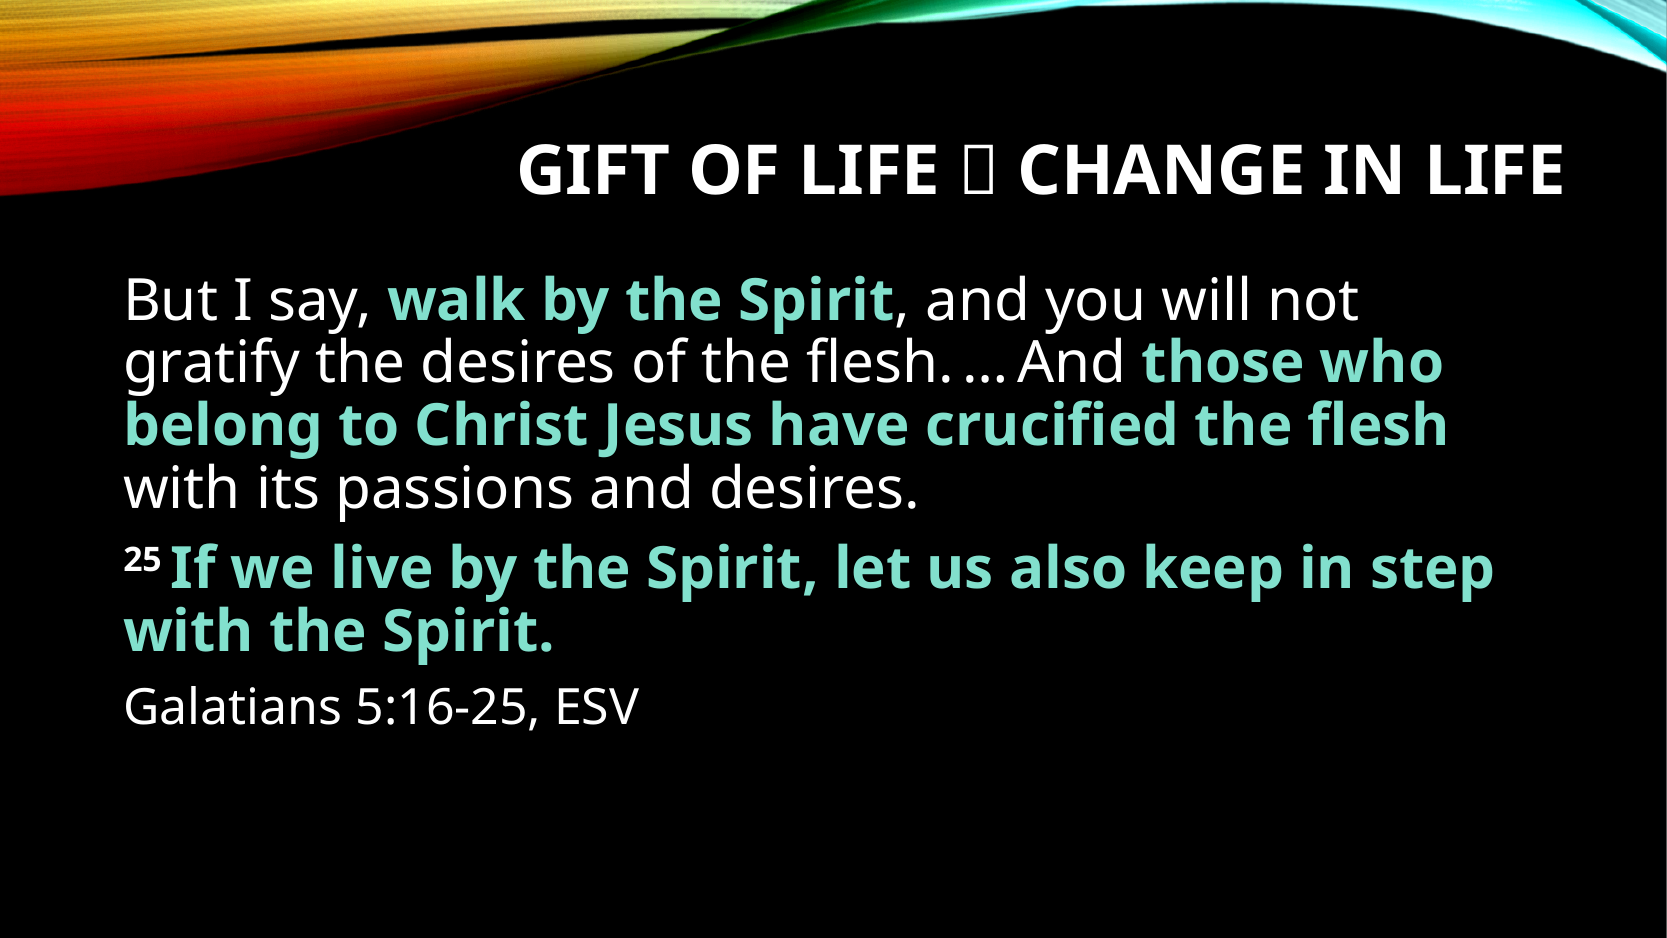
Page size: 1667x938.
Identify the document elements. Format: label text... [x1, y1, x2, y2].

picture [0, 0, 1667, 197]
title Gift of Life  Change in Life [335, 101, 1581, 244]
list But I say, walk by the Spirit, and you will not gratify the desires of the flesh. … And those who belong to Christ Jesus have crucified the flesh with its passions and desires. 25 If we live by the Spirit, let us also keep in step with the Spirit. Galatians 5:16-25, ESV [108, 262, 1559, 837]
